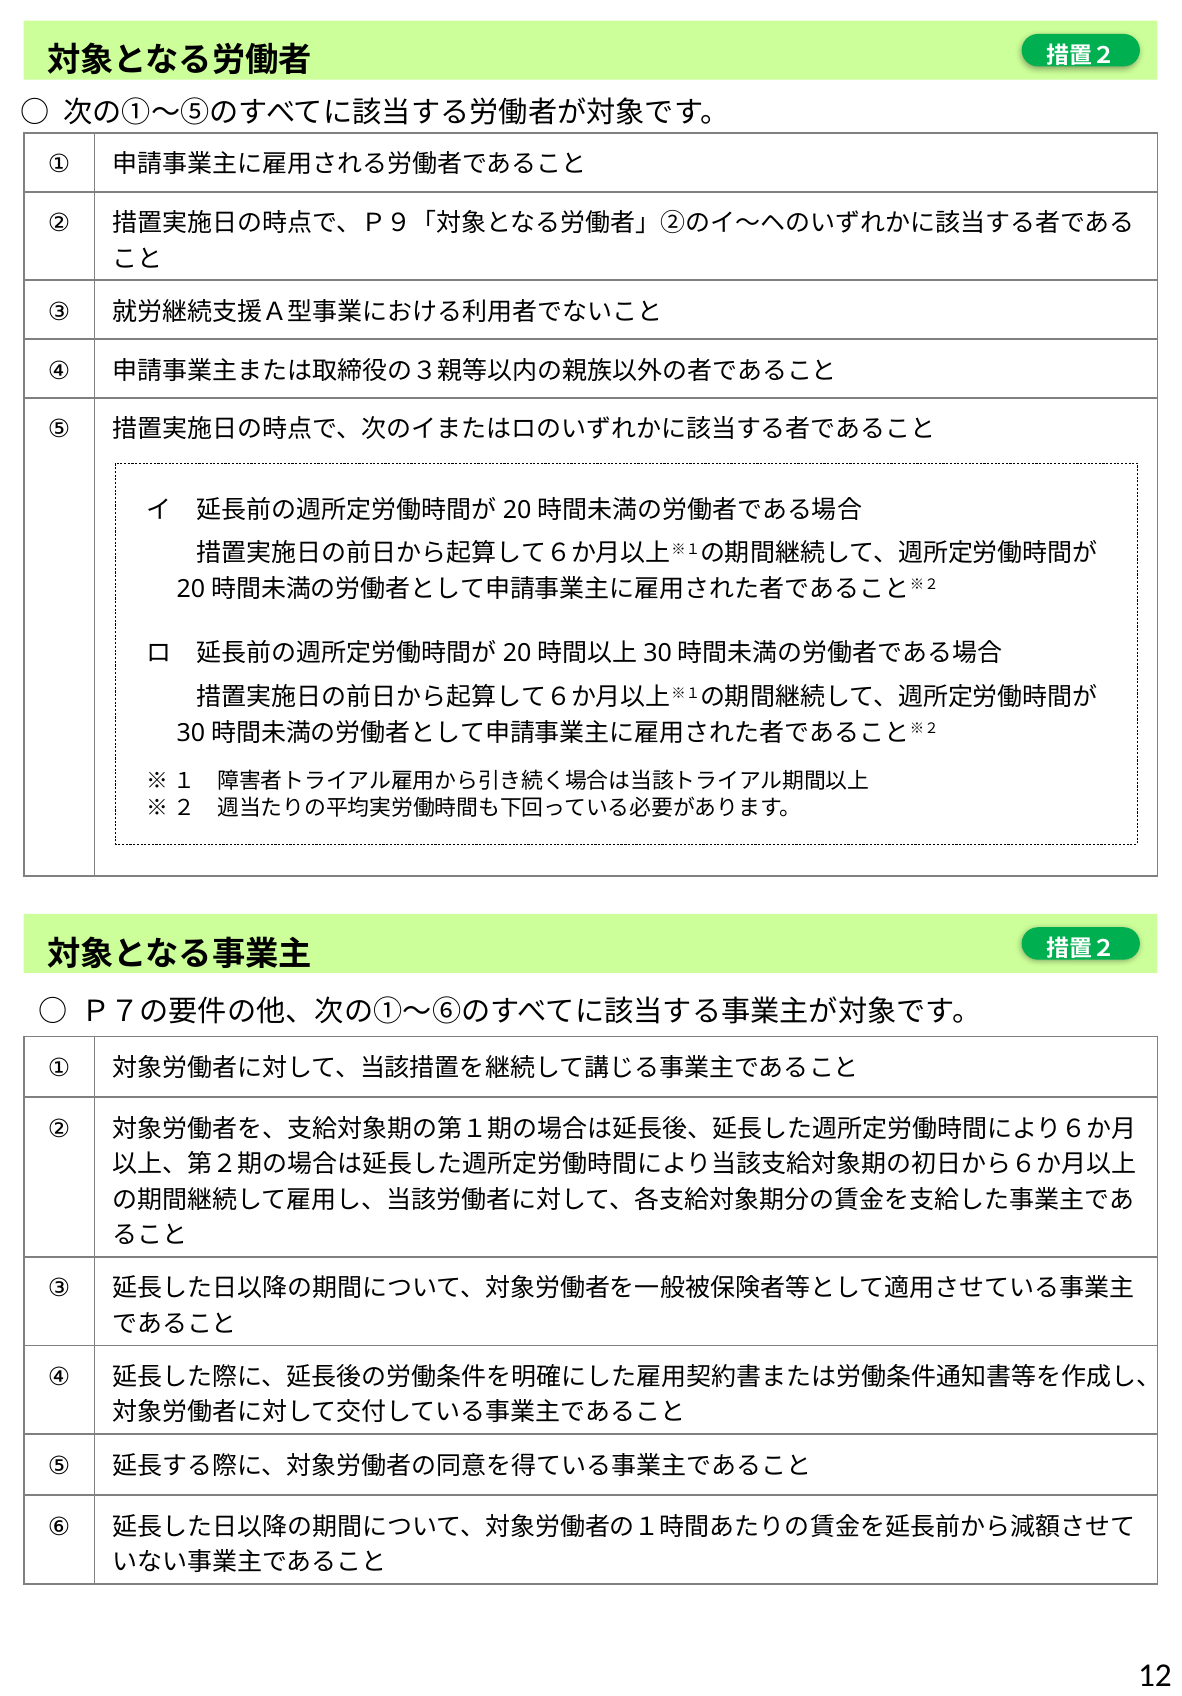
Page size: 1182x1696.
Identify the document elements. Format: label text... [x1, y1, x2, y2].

table_cell 延長した際に、延長後の労働条件を明確にした雇用契約書または労働条件通知書等を作成し、対象労働者に対して交付している事業主であること [95, 1346, 1157, 1433]
slide_number 12 [1099, 1635, 1182, 1696]
table_cell ② [25, 193, 94, 279]
table_cell ④ [25, 1346, 94, 1433]
table_header 対象労働者に対して、当該措置を継続して講じる事業主であること [95, 1037, 1157, 1096]
table_cell ⑤ [25, 1435, 94, 1494]
text_box 措置２ [1020, 33, 1141, 68]
table_cell ⑥ [25, 1496, 94, 1583]
table_cell ③ [25, 281, 94, 338]
text_box ○ Ｐ７の要件の他、次の①～⑥のすべてに該当する事業主が対象です。 [23, 984, 975, 1025]
table_cell 延長した日以降の期間について、対象労働者を一般被保険者等として適用させている事業主であること [95, 1258, 1157, 1345]
text_box イ 延長前の週所定労働時間が20時間未満の労働者である場合 措置実施日の前日から起算して６か月以上※１の期間継続して、週所定労働時間が20時間未満の労働者として申請事業主に雇用された者であること※２ ロ 延長前の週所定労働時間が20時間以上30時間未満の労働者である場合 措置実施日の前日から起算して６か月以上※１の期間継続して、週所定労働時間が30時間未満の労働者として申請事業主に雇用された者であること※２ ※１ 障害者トライアル雇用から引き続く場合は当該トライアル期間以上 ※２ 週当たりの平均実労働時間も下回っている必要があります。 [116, 478, 1142, 850]
table_cell 就労継続支援Ａ型事業における利用者でないこと [95, 281, 1157, 338]
table_cell ② [25, 1098, 94, 1256]
table_header 申請事業主に雇用される労働者であること [95, 139, 1157, 191]
table_cell ⑤ [25, 399, 94, 875]
table_cell 申請事業主または取締役の３親等以内の親族以外の者であること [95, 340, 1157, 397]
text_box 対象となる事業主 [23, 913, 1158, 973]
table_cell 措置実施日の時点で、Ｐ９「対象となる労働者」②のイ～ヘのいずれかに該当する者であること [95, 193, 1157, 279]
text_box ○ 次の①～⑤のすべてに該当する労働者が対象です。 [5, 85, 1161, 139]
table_cell ④ [25, 340, 94, 397]
table_header ① [25, 139, 94, 191]
table_cell 対象労働者を、支給対象期の第１期の場合は延長後、延長した週所定労働時間により６か月以上、第２期の場合は延長した週所定労働時間により当該支給対象期の初日から６か月以上の期間継続して雇用し、当該労働者に対して、各支給対象期分の賃金を支給した事業主であること [95, 1098, 1157, 1256]
table_cell 延長した日以降の期間について、対象労働者の１時間あたりの賃金を延長前から減額させていない事業主であること [95, 1496, 1157, 1583]
table_cell ③ [25, 1258, 94, 1345]
text_box [113, 461, 1139, 846]
text_box 措置２ [1020, 926, 1141, 961]
table_header ① [25, 1037, 94, 1096]
table_cell 措置実施日の時点で、次のイまたはロのいずれかに該当する者であること [95, 399, 1157, 875]
table_cell 延長する際に、対象労働者の同意を得ている事業主であること [95, 1435, 1157, 1494]
text_box 対象となる労働者 [23, 20, 1158, 80]
